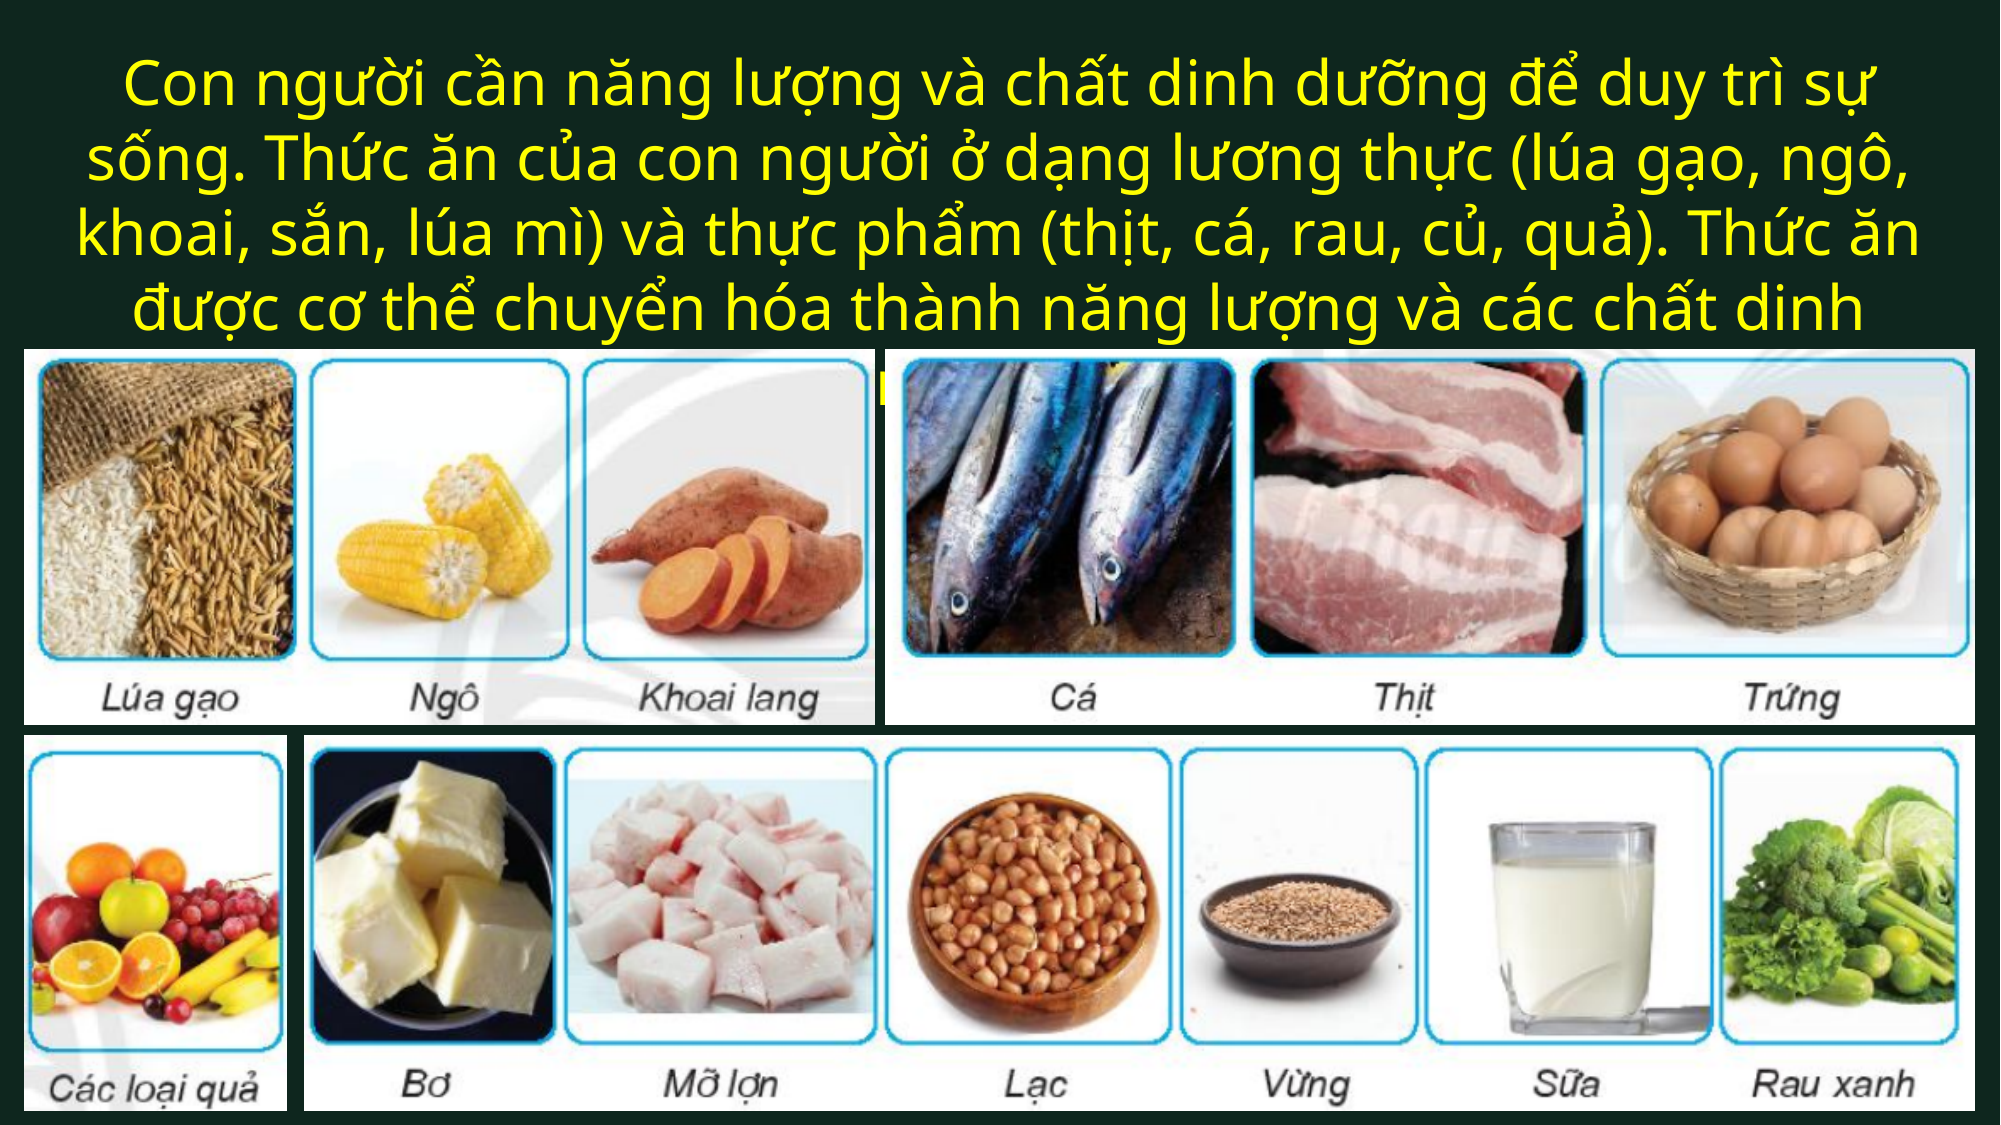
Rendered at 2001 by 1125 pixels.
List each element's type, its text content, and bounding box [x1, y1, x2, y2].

picture [884, 349, 1976, 726]
picture [304, 735, 1976, 1111]
title Con người cần năng lượng và chất dinh dưỡng để duy trì sự sống. Thức ăn của con người ở dạng lương thực (lúa gạo, ngô, khoai, sắn, lúa mì) và thực phẩm (thịt, cá, rau, củ, quả). Thức ăn được cơ thể chuyển hóa thành năng lượng và các chất dinh dưỡng cần thiết cho cơ thể [24, 22, 1975, 129]
picture [24, 349, 875, 726]
picture [24, 735, 287, 1111]
